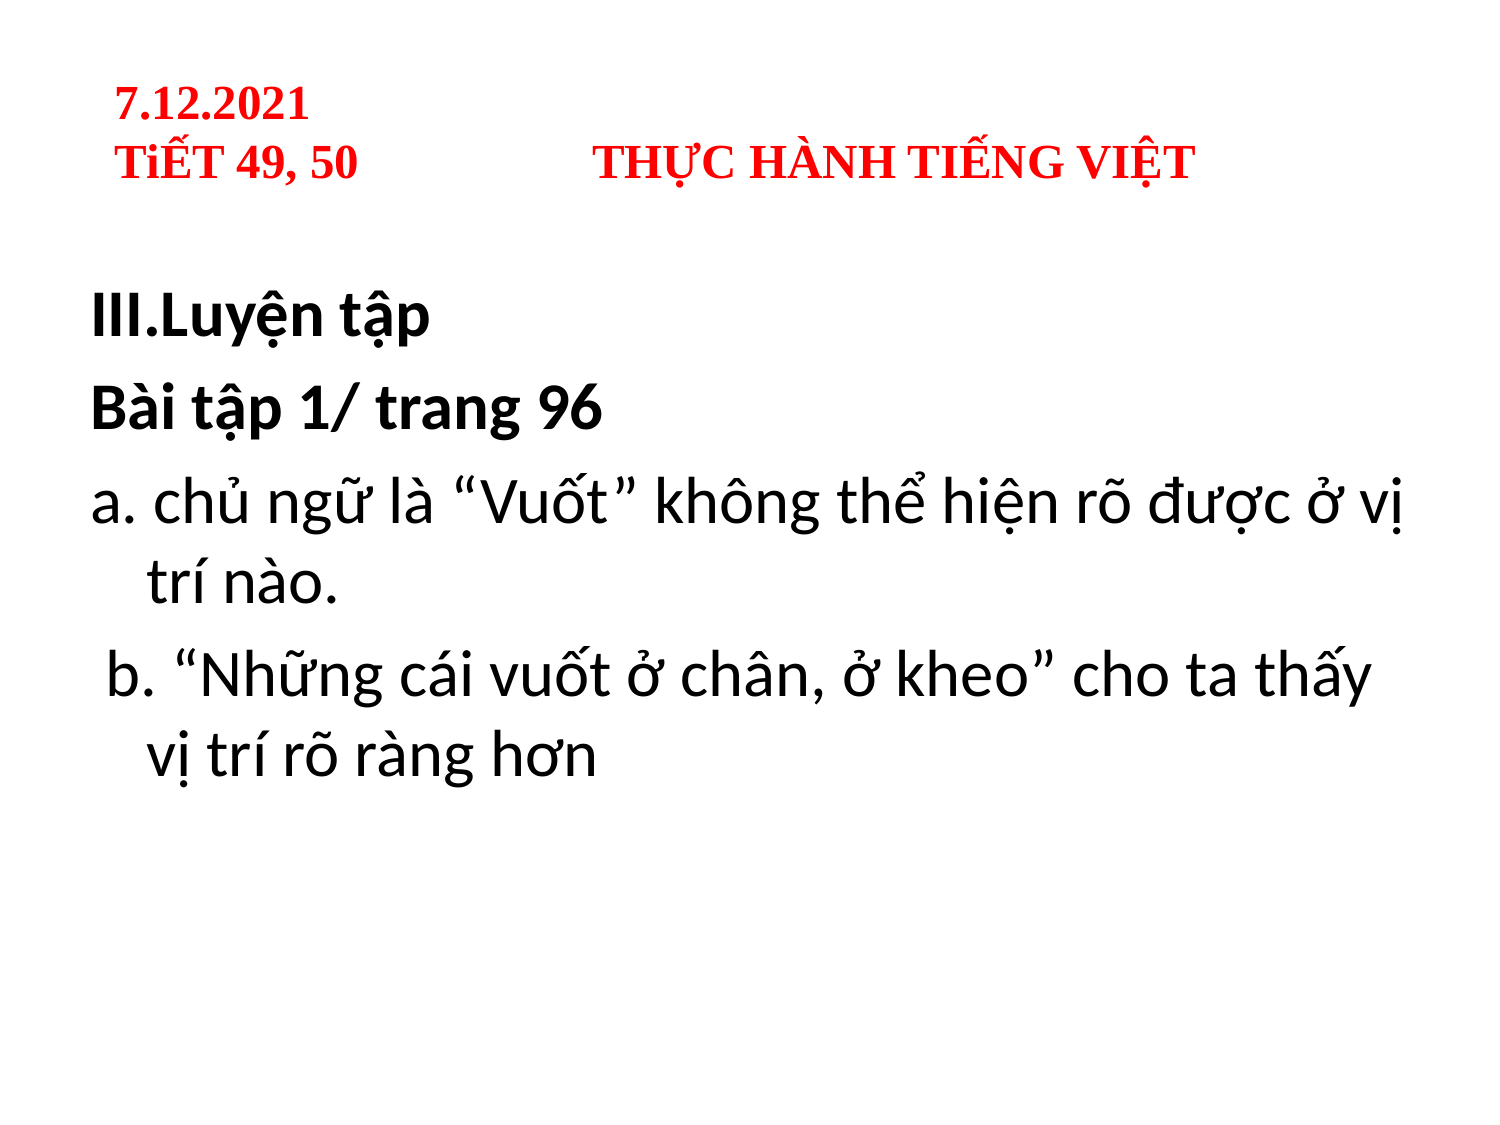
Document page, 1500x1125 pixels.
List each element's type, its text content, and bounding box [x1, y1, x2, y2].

text_box 7.12.2021 TiẾT 49, 50 THỰC HÀNH TIẾNG VIỆT [99, 62, 1375, 304]
list III.Luyện tập Bài tập 1/ trang 96 a. chủ ngữ là “Vuốt” không thể hiện rõ được ở vị trí nào. b. “Những cái vuốt ở chân, ở kheo” cho ta thấy vị trí rõ ràng hơn [75, 262, 1425, 1005]
